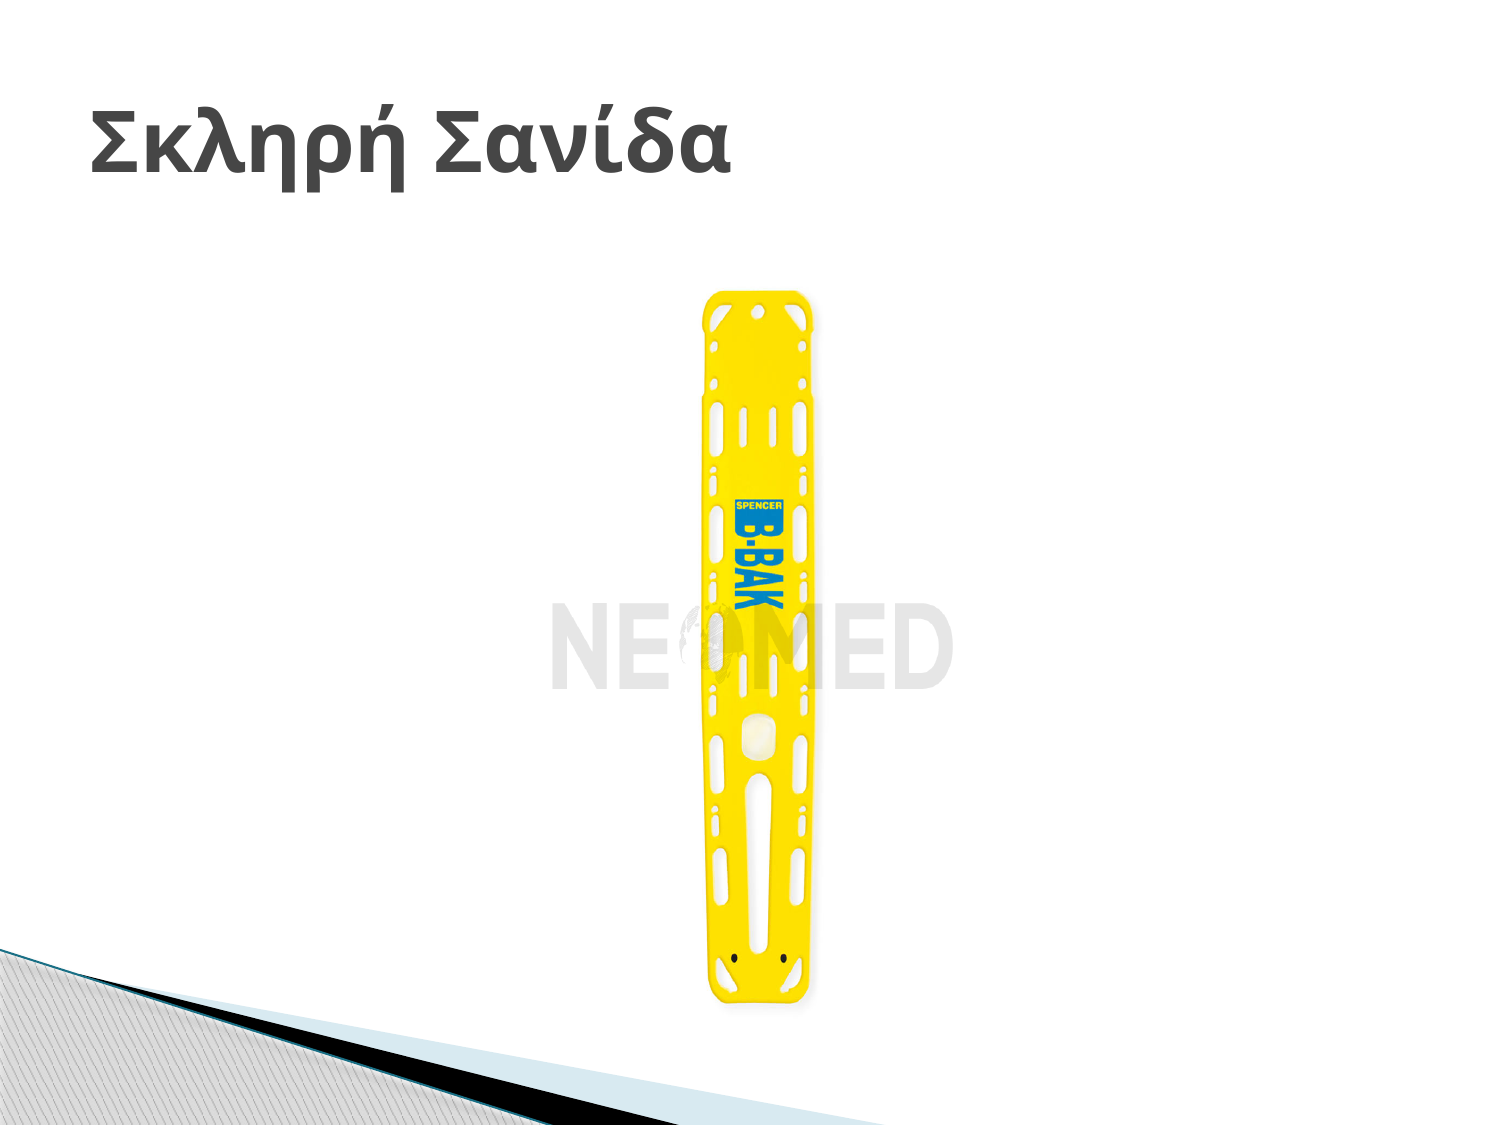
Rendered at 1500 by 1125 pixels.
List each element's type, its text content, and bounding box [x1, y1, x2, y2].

picture [480, 269, 1024, 1022]
title Σκληρή Σανίδα [75, 45, 1425, 233]
